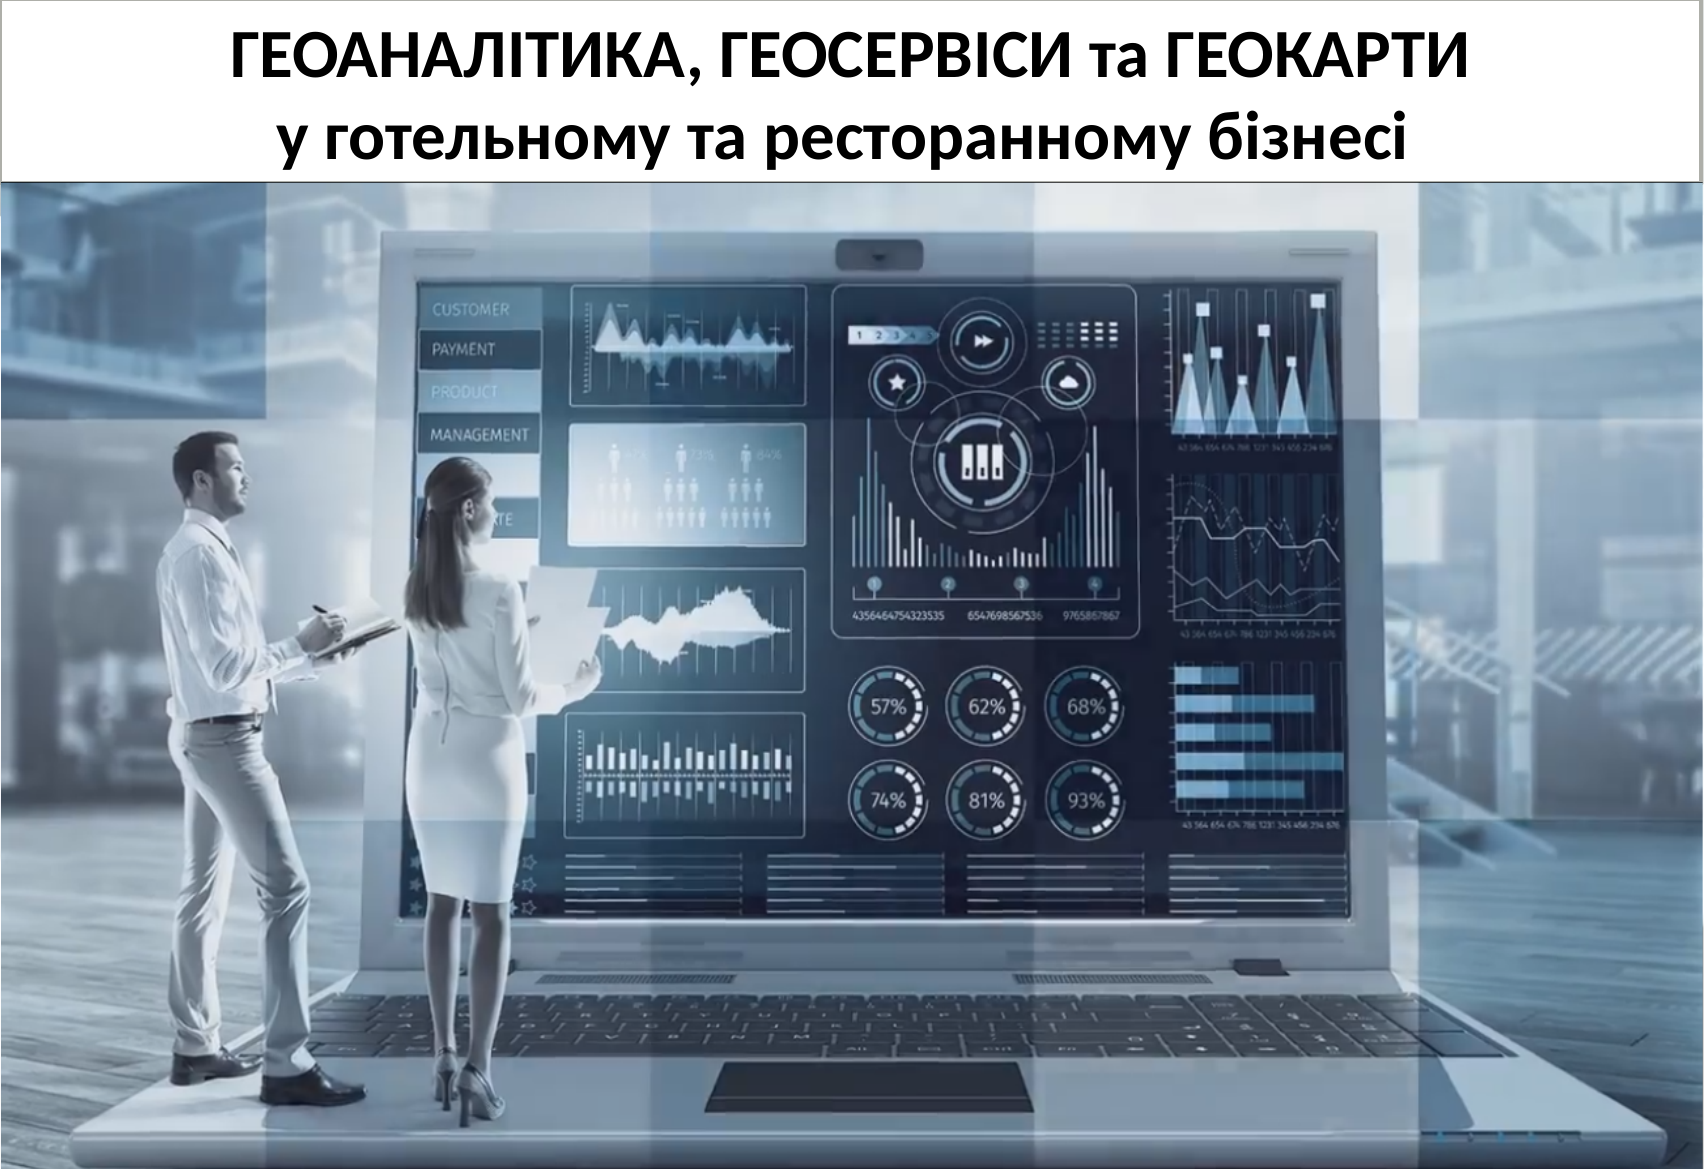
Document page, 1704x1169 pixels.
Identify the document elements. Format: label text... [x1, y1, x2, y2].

title ГЕОАНАЛІТИКА, ГЕОСЕРВІСИ та ГЕОКАРТИ у готельному та ресторанному бізнесі [0, 0, 1704, 183]
picture [0, 182, 1704, 1169]
